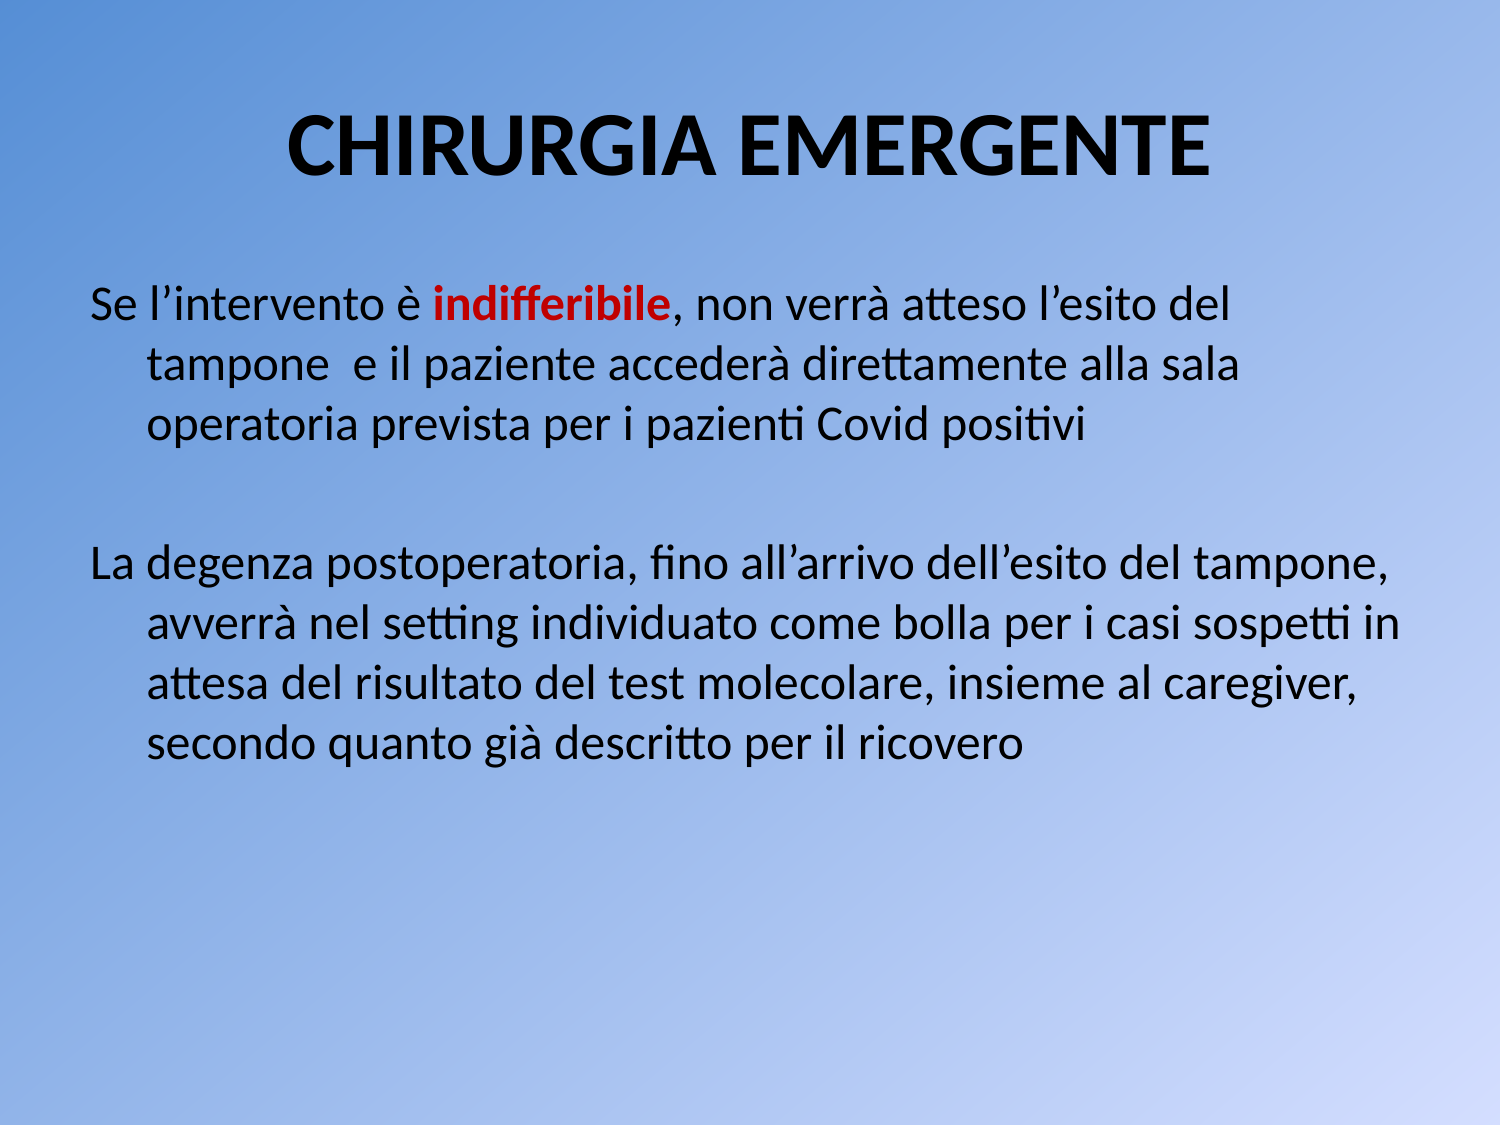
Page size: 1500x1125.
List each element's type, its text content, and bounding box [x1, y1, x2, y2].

title CHIRURGIA EMERGENTE [75, 45, 1425, 233]
list Se l’intervento è indifferibile, non verrà atteso l’esito del tampone e il paziente accederà direttamente alla sala operatoria prevista per i pazienti Covid positivi La degenza postoperatoria, fino all’arrivo dell’esito del tampone, avverrà nel setting individuato come bolla per i casi sospetti in attesa del risultato del test molecolare, insieme al caregiver, secondo quanto già descritto per il ricovero [75, 262, 1425, 1005]
